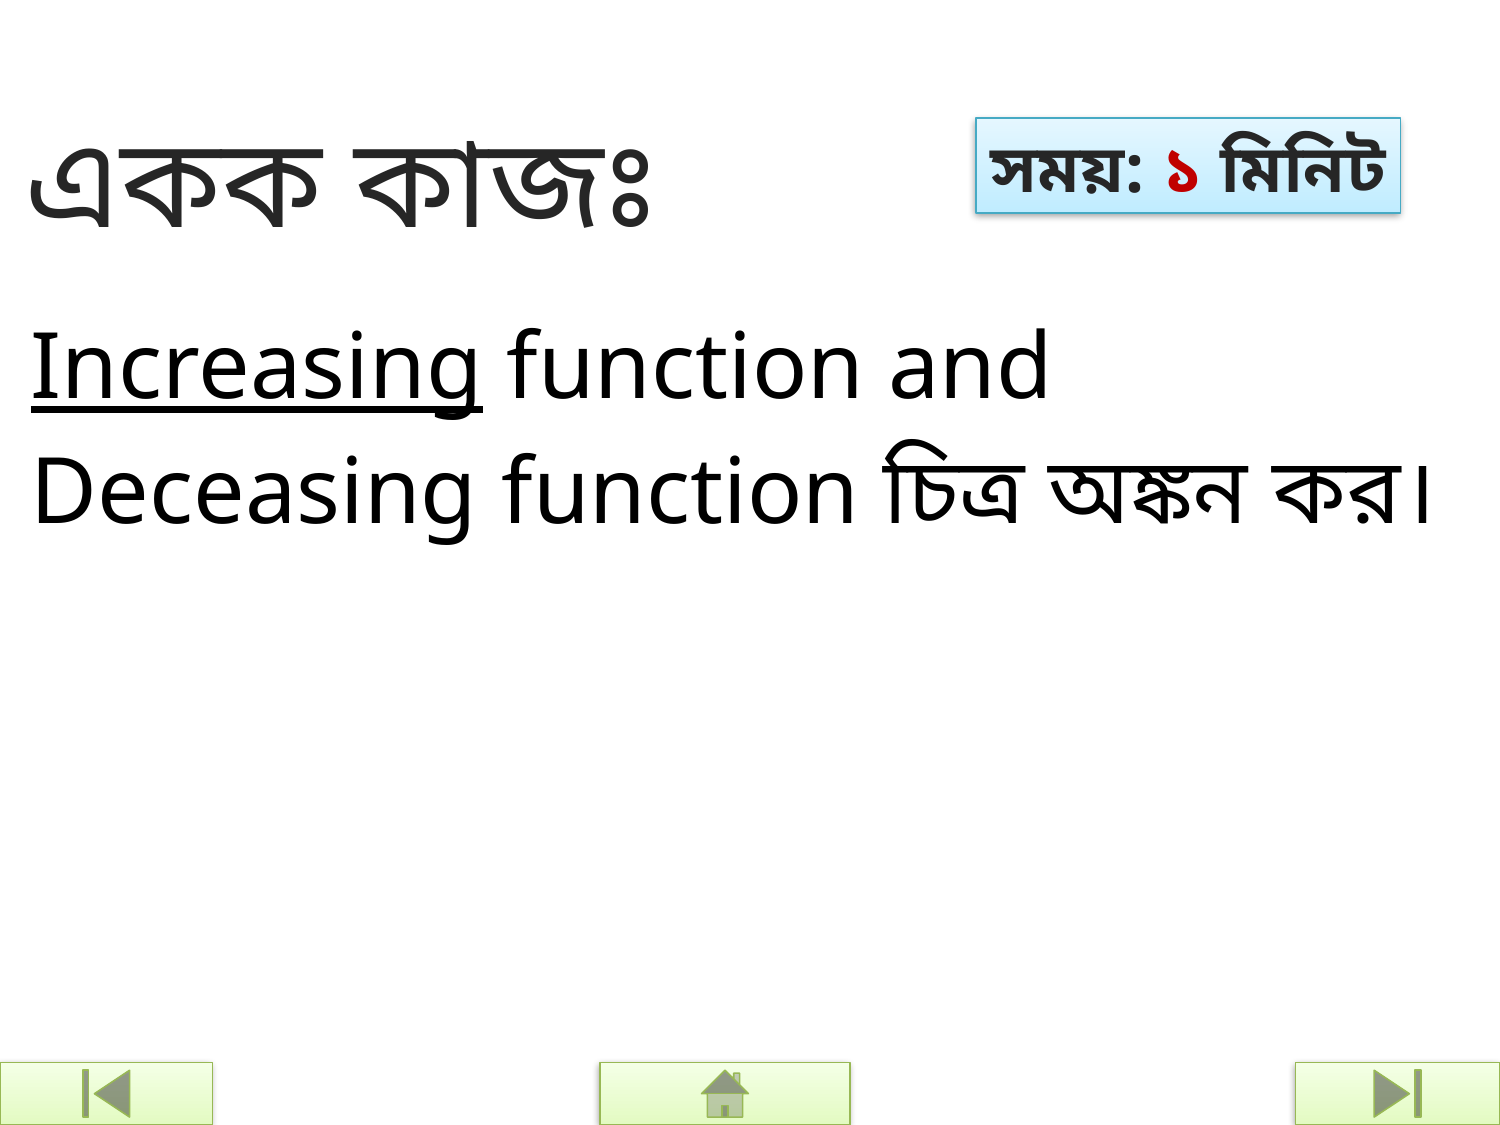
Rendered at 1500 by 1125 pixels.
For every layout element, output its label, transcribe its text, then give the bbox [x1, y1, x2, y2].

text_box একক কাজঃ [11, 95, 674, 261]
text_box [1295, 1062, 1500, 1125]
text_box Increasing function and Deceasing function চিত্র অঙ্কন কর। [16, 299, 1451, 565]
text_box সময়: ১ মিনিট [975, 117, 1401, 214]
text_box [599, 1062, 851, 1125]
text_box [0, 1062, 213, 1125]
